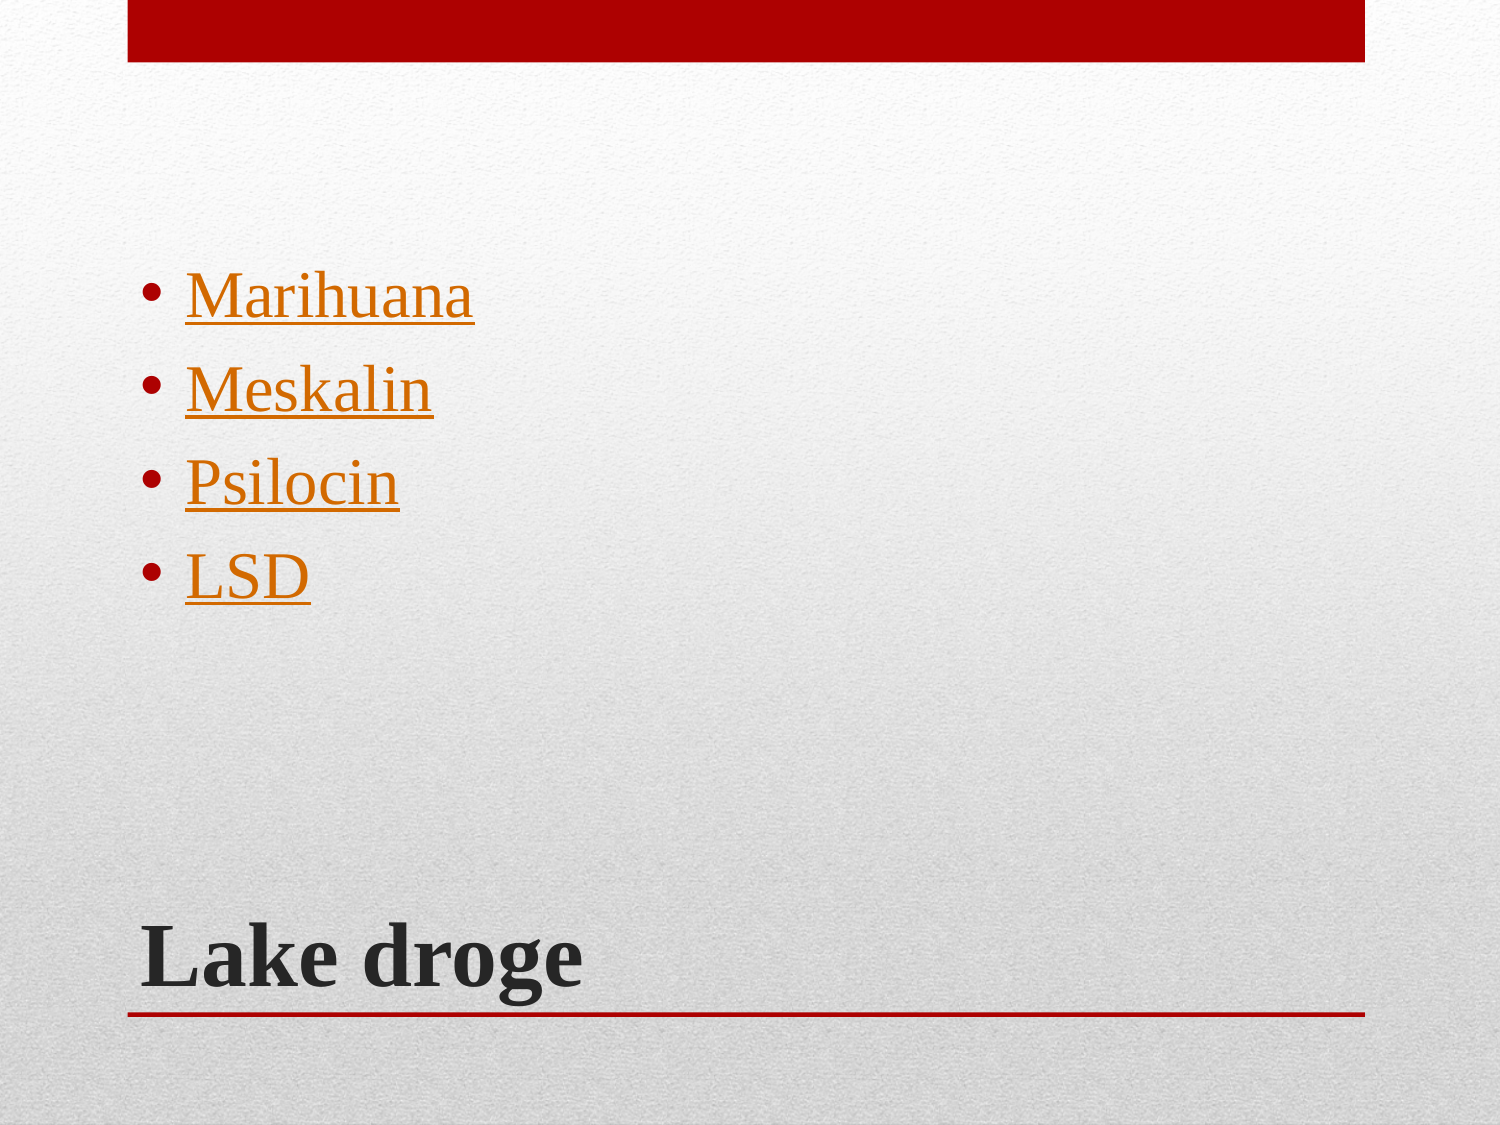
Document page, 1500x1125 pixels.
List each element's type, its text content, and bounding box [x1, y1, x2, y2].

title Lake droge [125, 750, 1238, 1013]
list Marihuana Meskalin Psilocin LSD [125, 112, 1363, 750]
